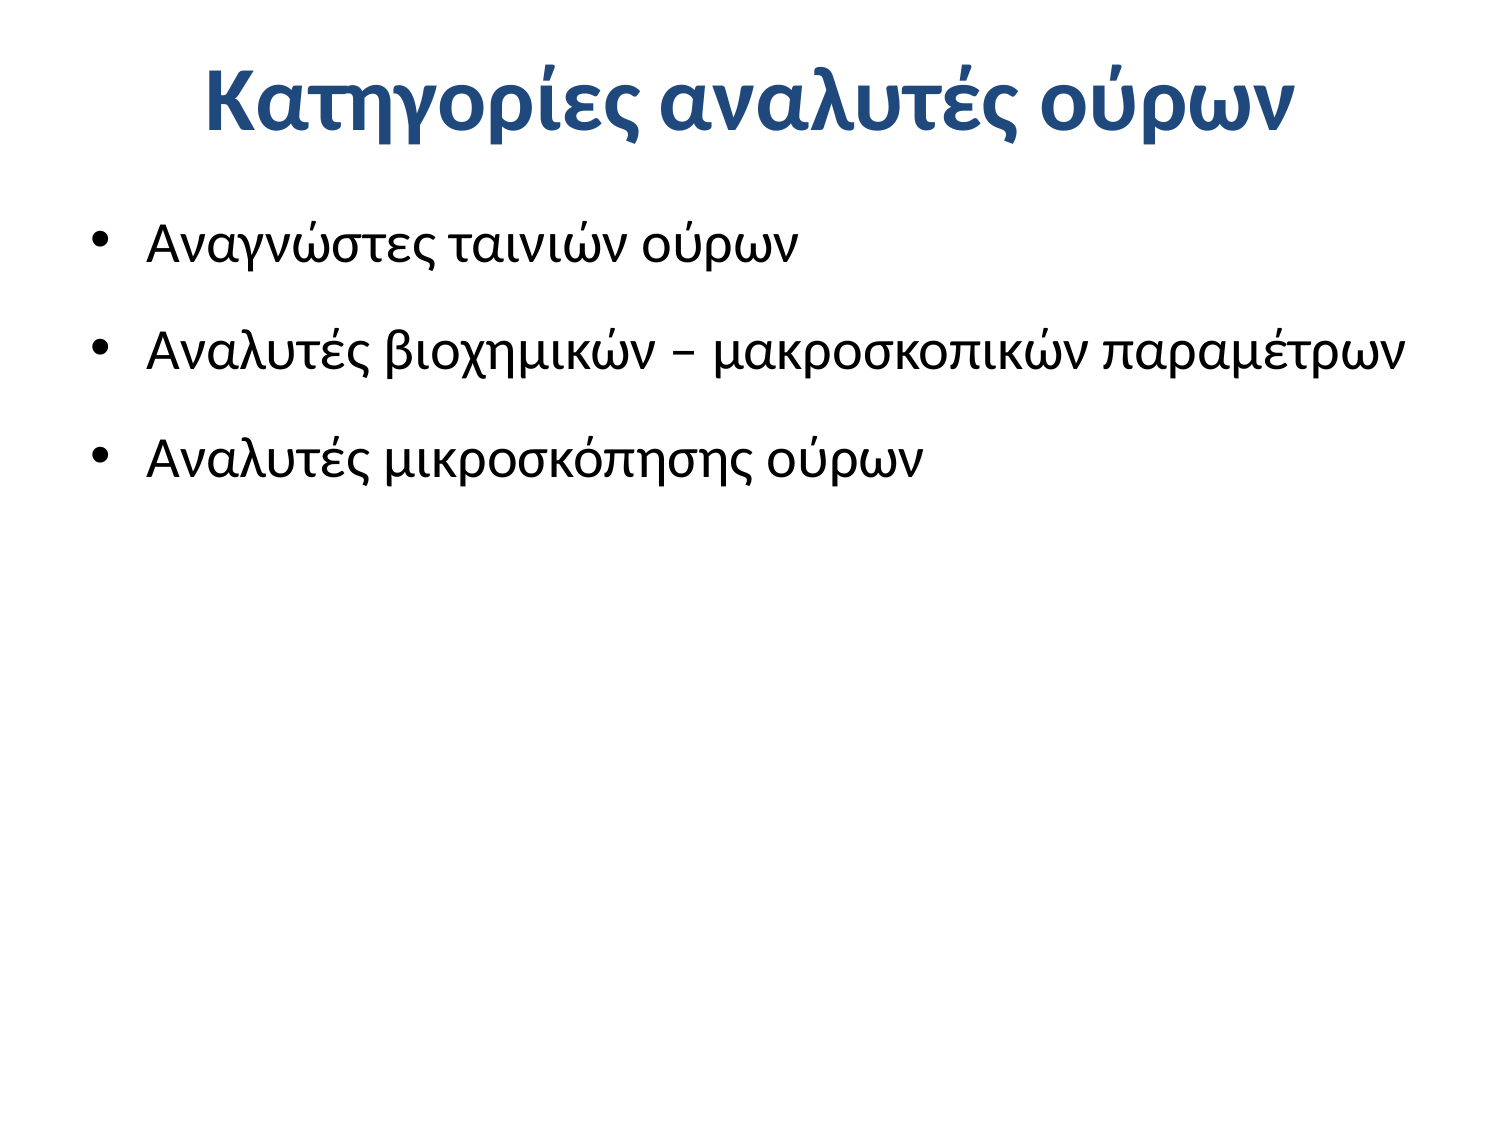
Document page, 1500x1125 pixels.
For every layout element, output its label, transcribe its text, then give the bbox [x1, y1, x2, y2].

list Αναγνώστες ταινιών ούρων Αναλυτές βιοχημικών – μακροσκοπικών παραμέτρων Αναλυτές μικροσκόπησης ούρων [75, 196, 1425, 1024]
title Κατηγορίες αναλυτές ούρων [76, 19, 1427, 169]
